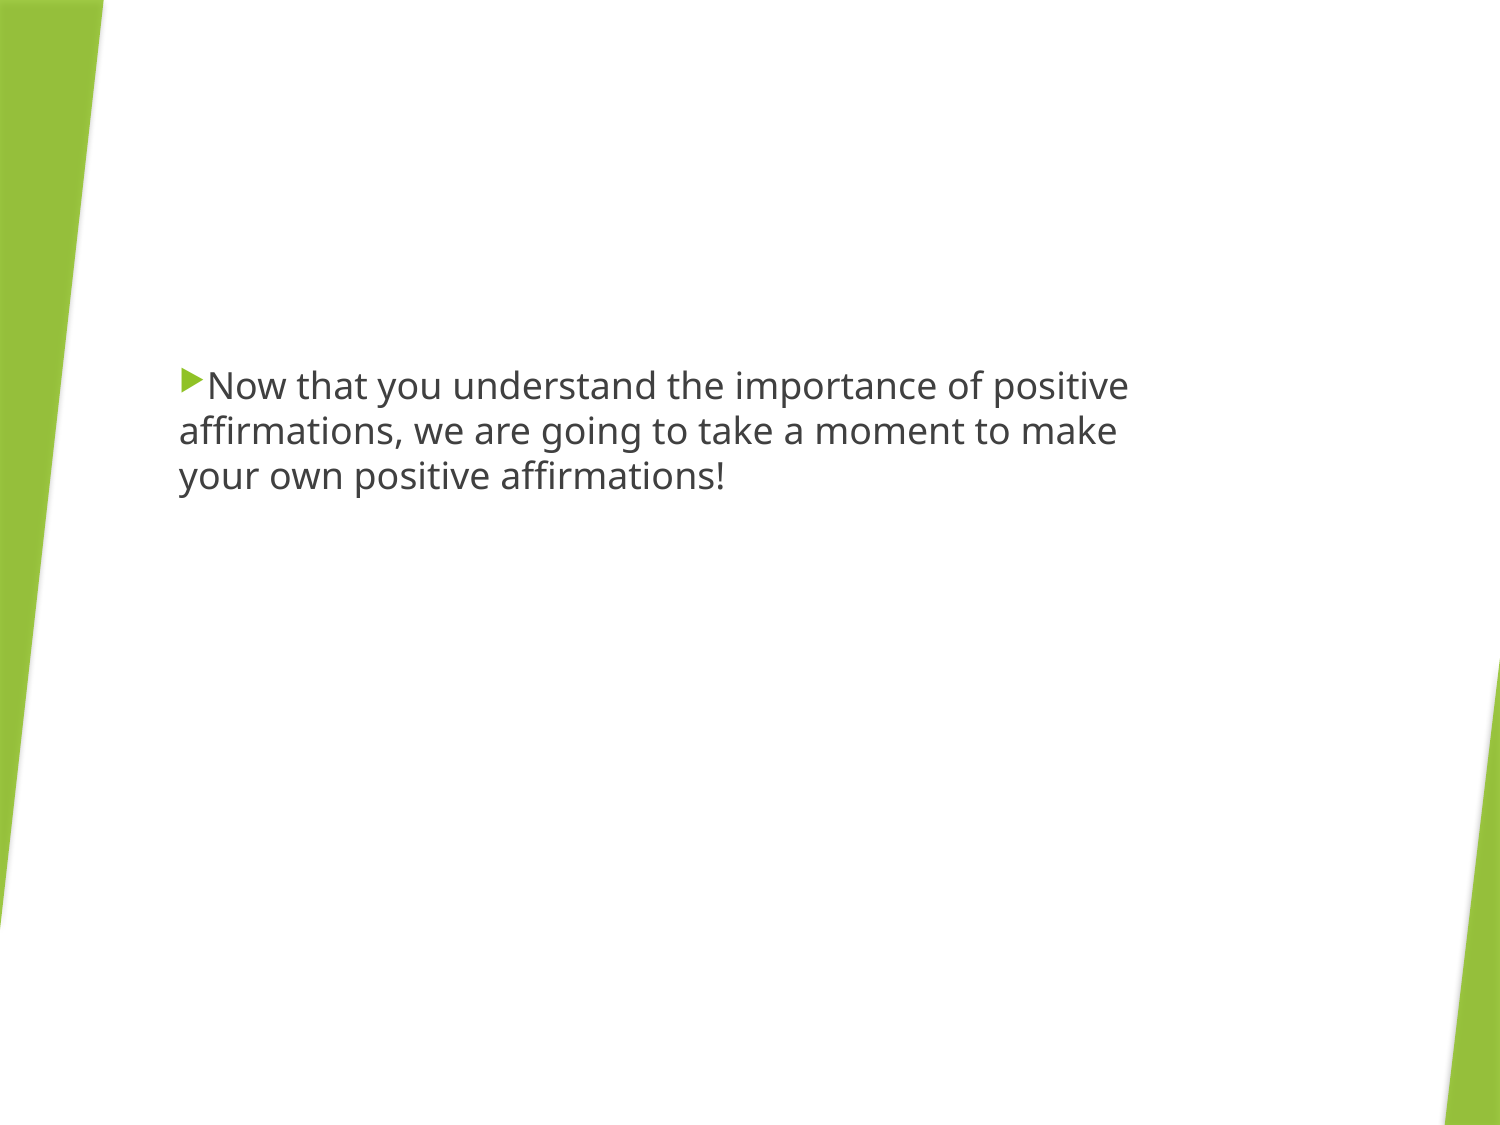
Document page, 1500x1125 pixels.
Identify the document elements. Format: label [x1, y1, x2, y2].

text_box [0, 0, 1500, 1125]
